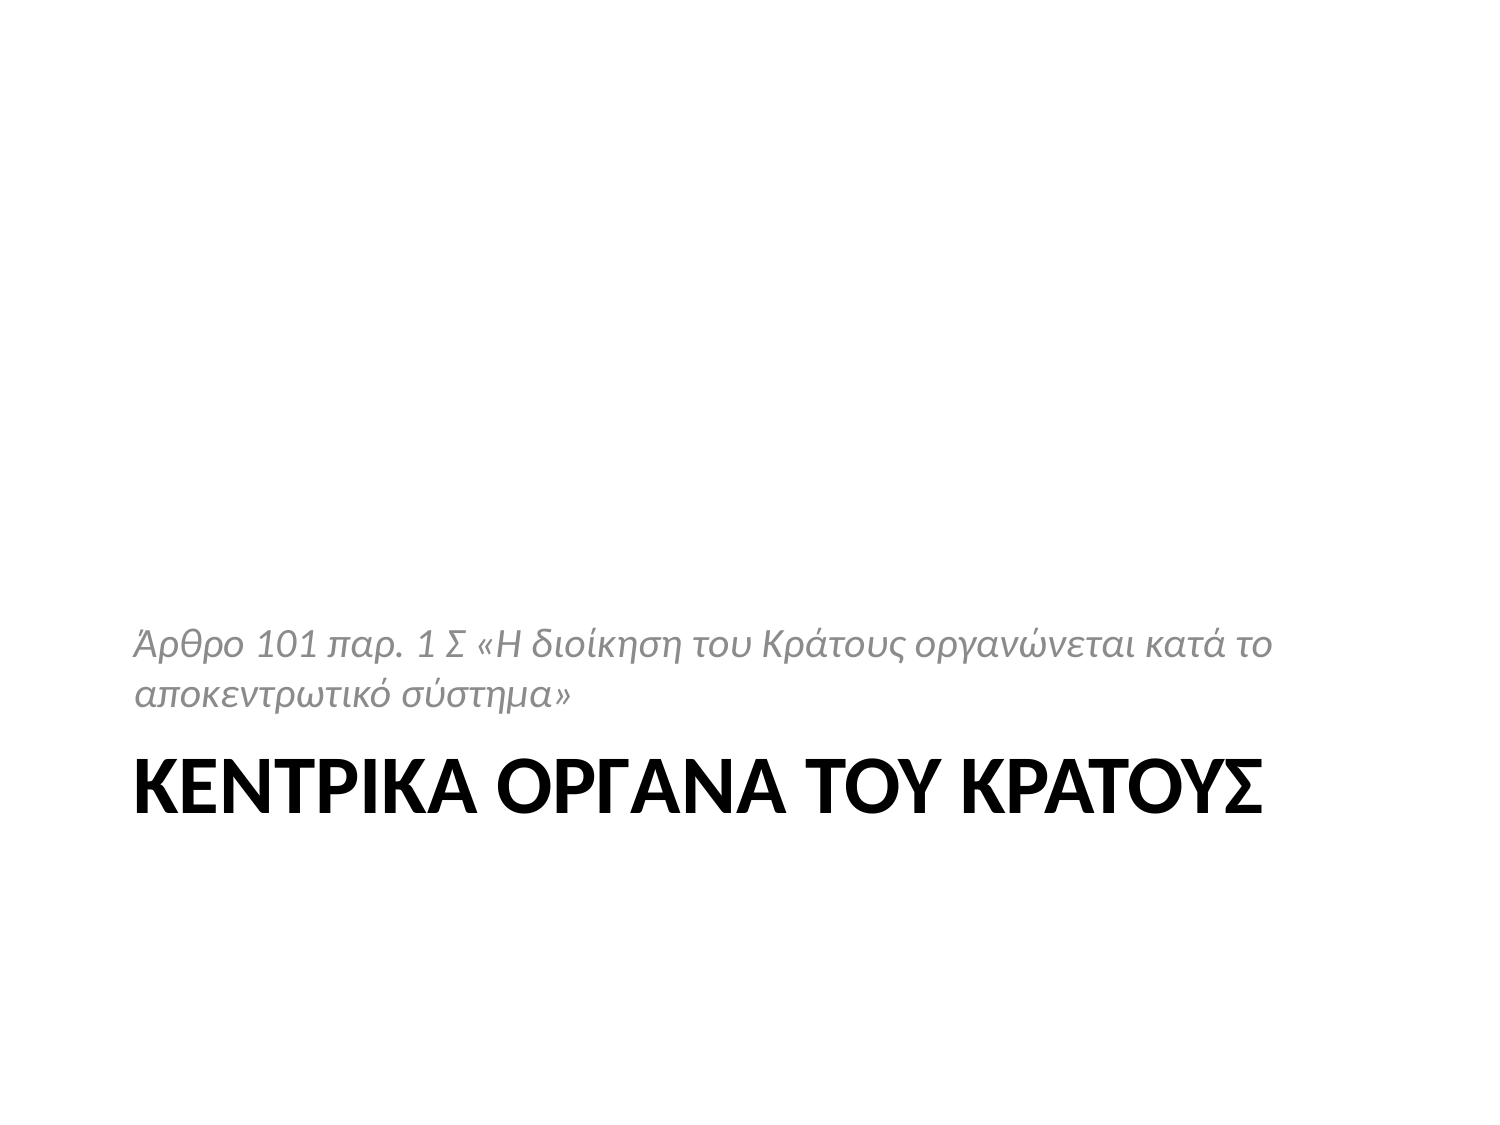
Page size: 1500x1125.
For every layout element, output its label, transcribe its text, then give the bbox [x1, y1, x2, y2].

list Άρθρο 101 παρ. 1 Σ «Η διοίκηση του Κράτους οργανώνεται κατά το αποκεντρωτικό σύστημα» [118, 476, 1394, 723]
title ΚεντρικΑ ΟΡΓΑΝΑ ΤΟΥ ΚΡΑΤΟΥΣ [118, 723, 1394, 947]
